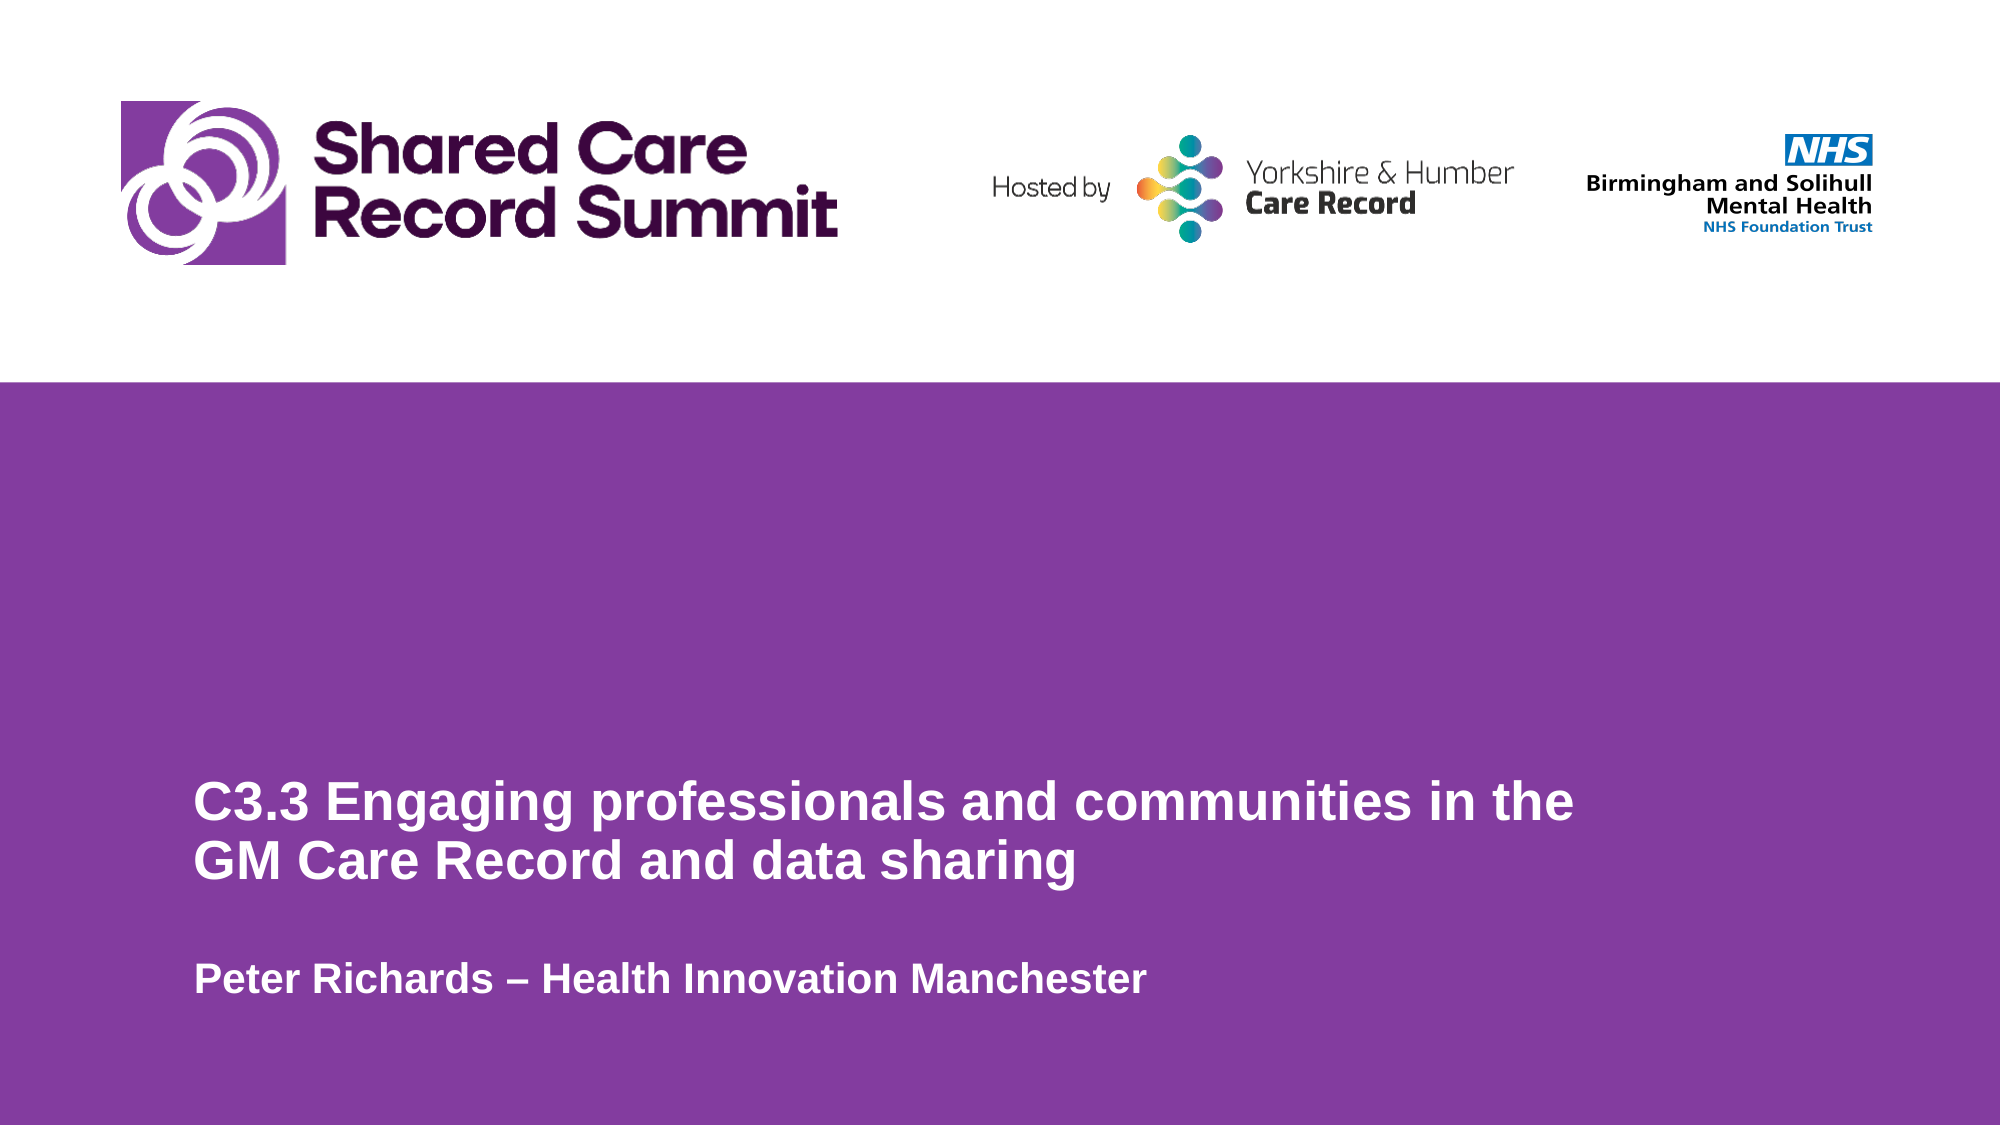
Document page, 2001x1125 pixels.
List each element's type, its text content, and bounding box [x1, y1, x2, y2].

picture [991, 123, 1873, 243]
text_box [0, 381, 2000, 1125]
picture [121, 101, 838, 265]
title C3.3 Engaging professionals and communities in the GM Care Record and data sharing Peter Richards – Health Innovation Manchester [179, 763, 1649, 1011]
